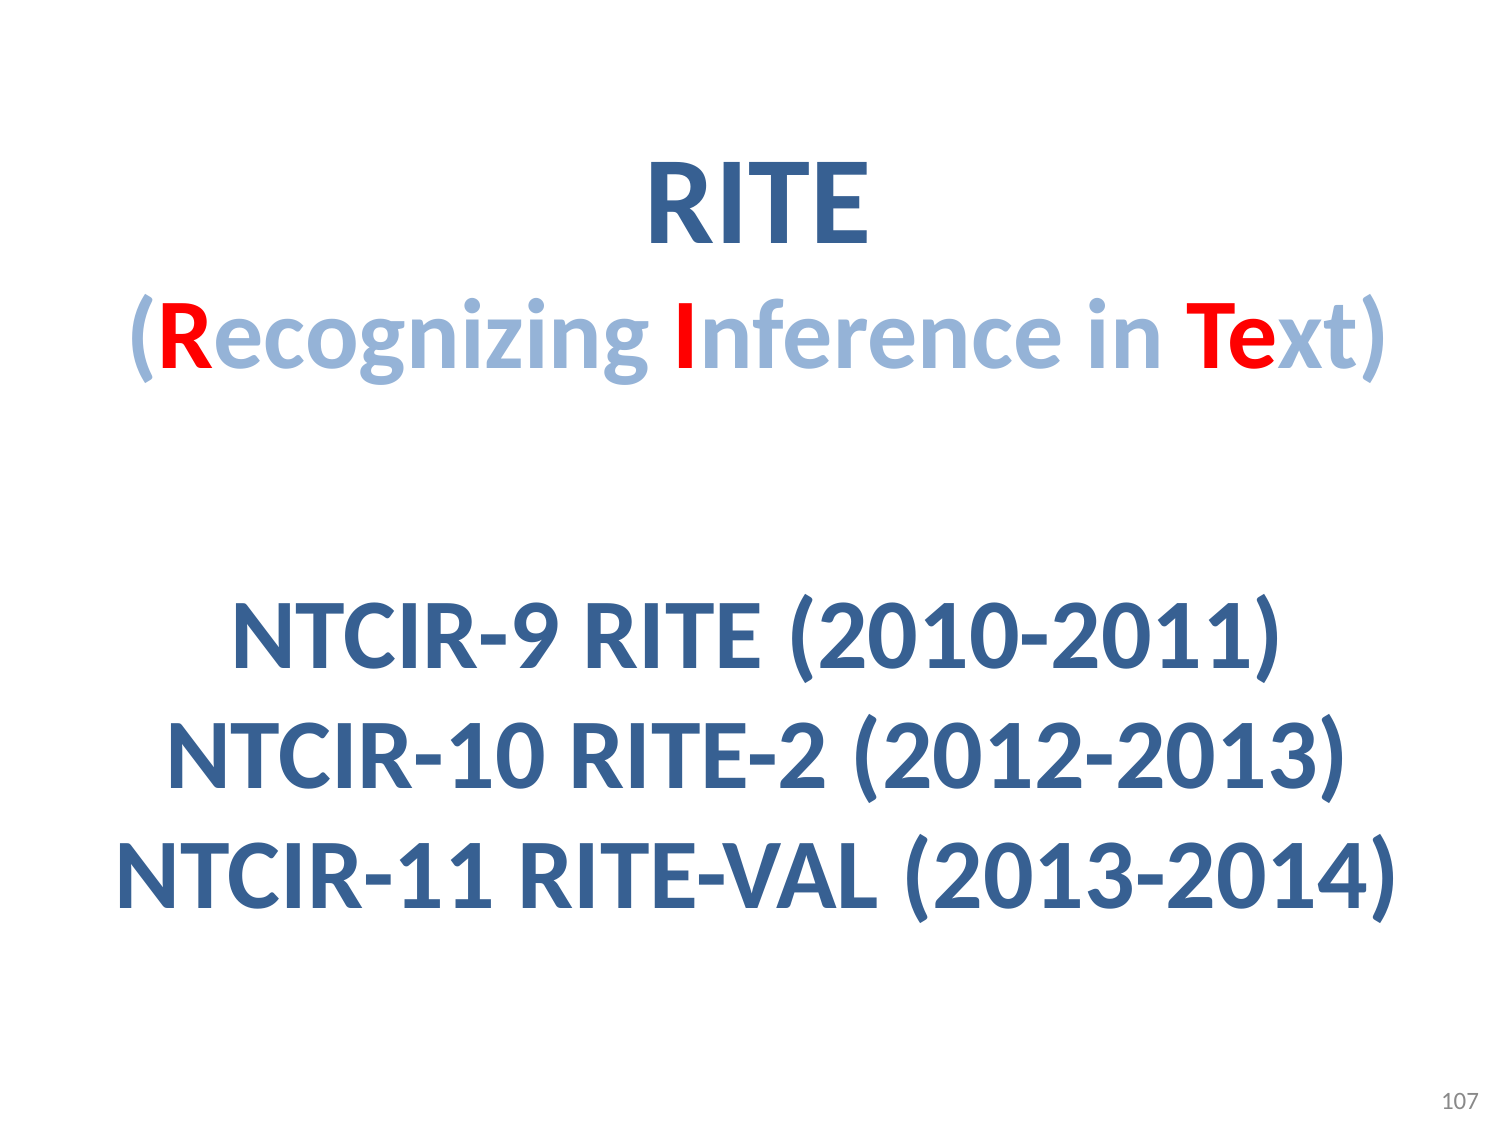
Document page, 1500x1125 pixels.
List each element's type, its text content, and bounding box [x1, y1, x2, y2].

title RITE (Recognizing Inference in Text) NTCIR-9 RITE (2010-2011) NTCIR-10 RITE-2 (2012-2013) NTCIR-11 RITE-VAL (2013-2014) [45, 113, 1471, 1024]
slide_number 107 [1144, 1069, 1495, 1125]
